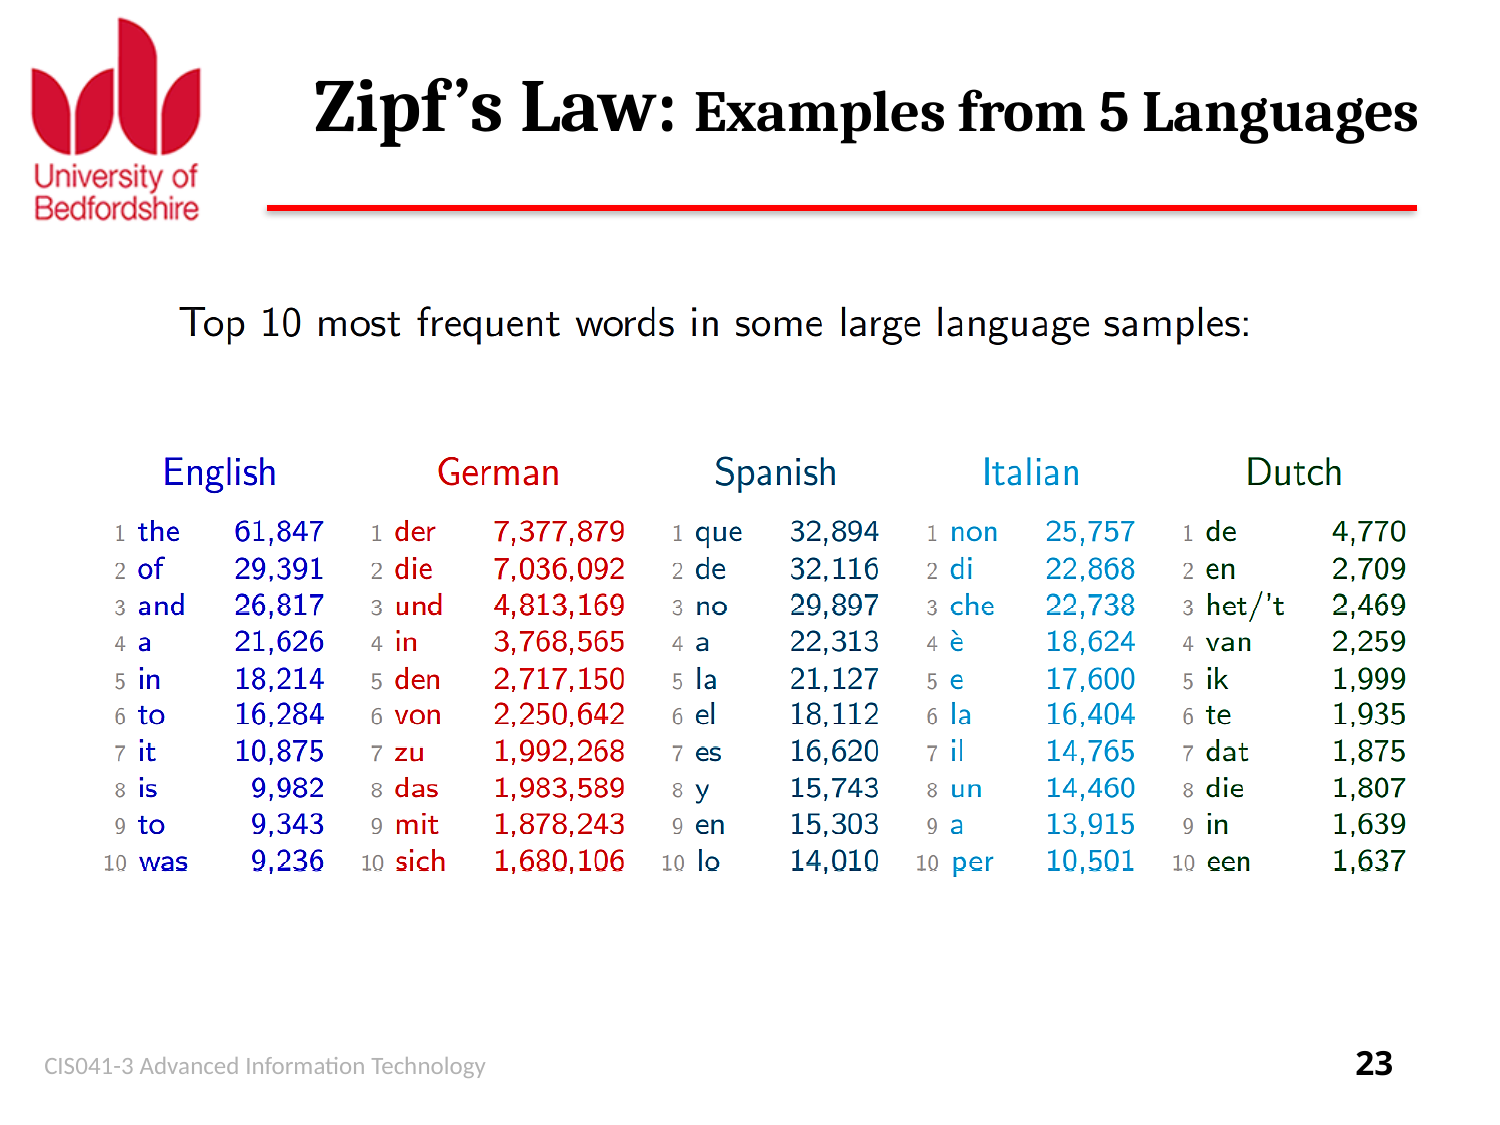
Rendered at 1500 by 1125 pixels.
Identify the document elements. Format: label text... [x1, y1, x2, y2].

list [90, 292, 1439, 901]
title Zipf’s Law: Examples from 5 Languages [0, 45, 1436, 159]
footer CIS041-3 Advanced Information Technology [29, 1035, 514, 1095]
picture [0, 159, 237, 236]
picture [0, 0, 237, 45]
